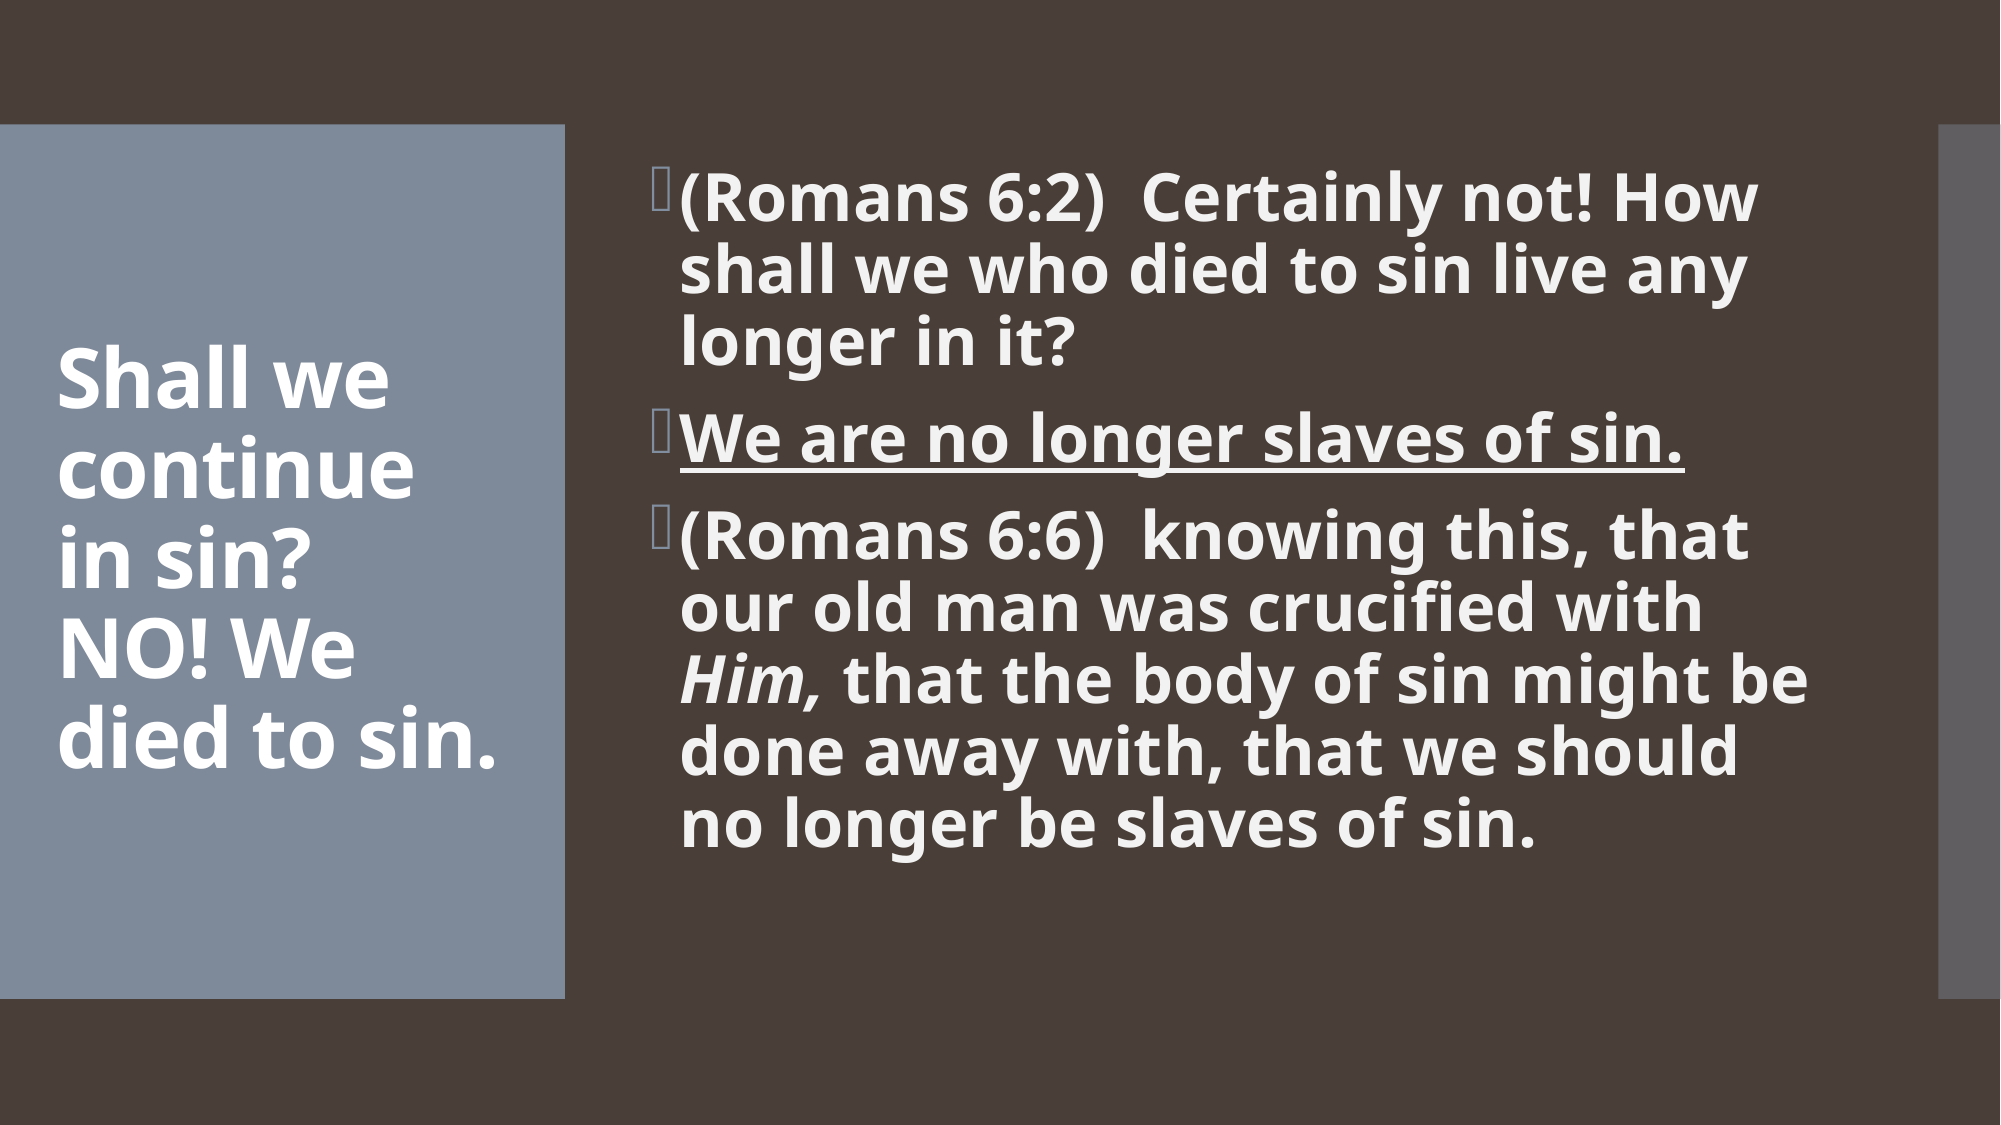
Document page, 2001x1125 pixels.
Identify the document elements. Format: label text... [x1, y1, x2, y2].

list (Romans 6:2) Certainly not! How shall we who died to sin live any longer in it? We are no longer slaves of sin. (Romans 6:6) knowing this, that our old man was crucified with Him, that the body of sin might be done away with, that we should no longer be slaves of sin. [634, 141, 1835, 982]
title Shall we continue in sin? NO! We died to sin. [41, 184, 525, 940]
